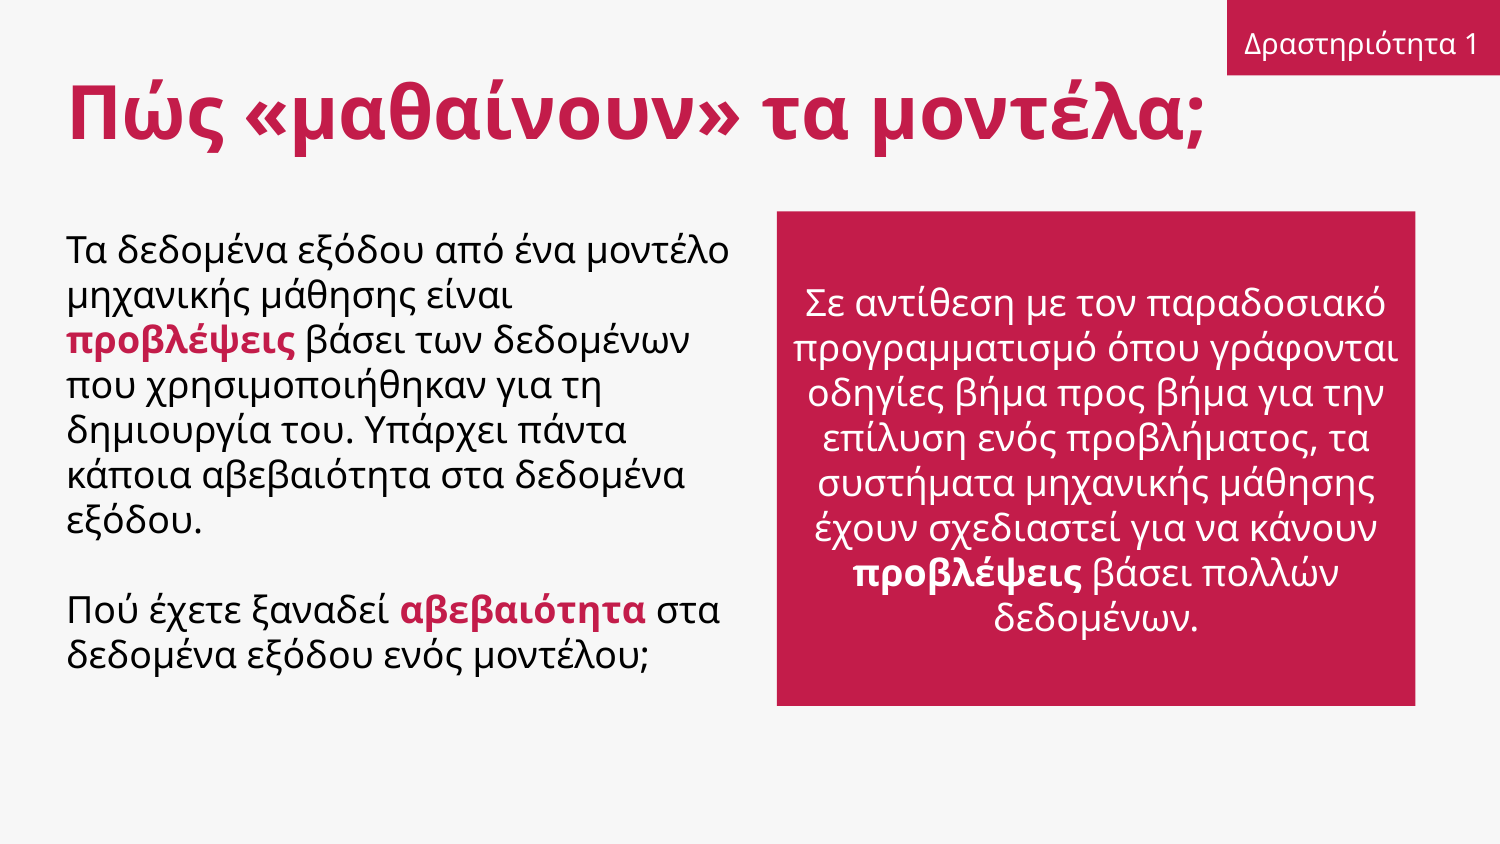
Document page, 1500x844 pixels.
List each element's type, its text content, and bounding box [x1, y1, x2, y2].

text_box Σε αντίθεση με τον παραδοσιακό προγραμματισμό όπου γράφονται οδηγίες βήμα προς βήμα για την επίλυση ενός προβλήματος, τα συστήματα μηχανικής μάθησης έχουν σχεδιαστεί για να κάνουν προβλέψεις βάσει πολλών δεδομένων. [776, 211, 1416, 706]
title Πώς «μαθαίνουν» τα μοντέλα; [51, 52, 1449, 167]
subtitle Δραστηριότητα 1 [1225, 4, 1500, 68]
list Τα δεδομένα εξόδου από ένα μοντέλο μηχανικής μάθησης είναι προβλέψεις βάσει των δεδομένων που χρησιμοποιήθηκαν για τη δημιουργία του. Υπάρχει πάντα κάποια αβεβαιότητα στα δεδομένα εξόδου. Πού έχετε ξαναδεί αβεβαιότητα στα δεδομένα εξόδου ενός μοντέλου; [51, 211, 748, 793]
